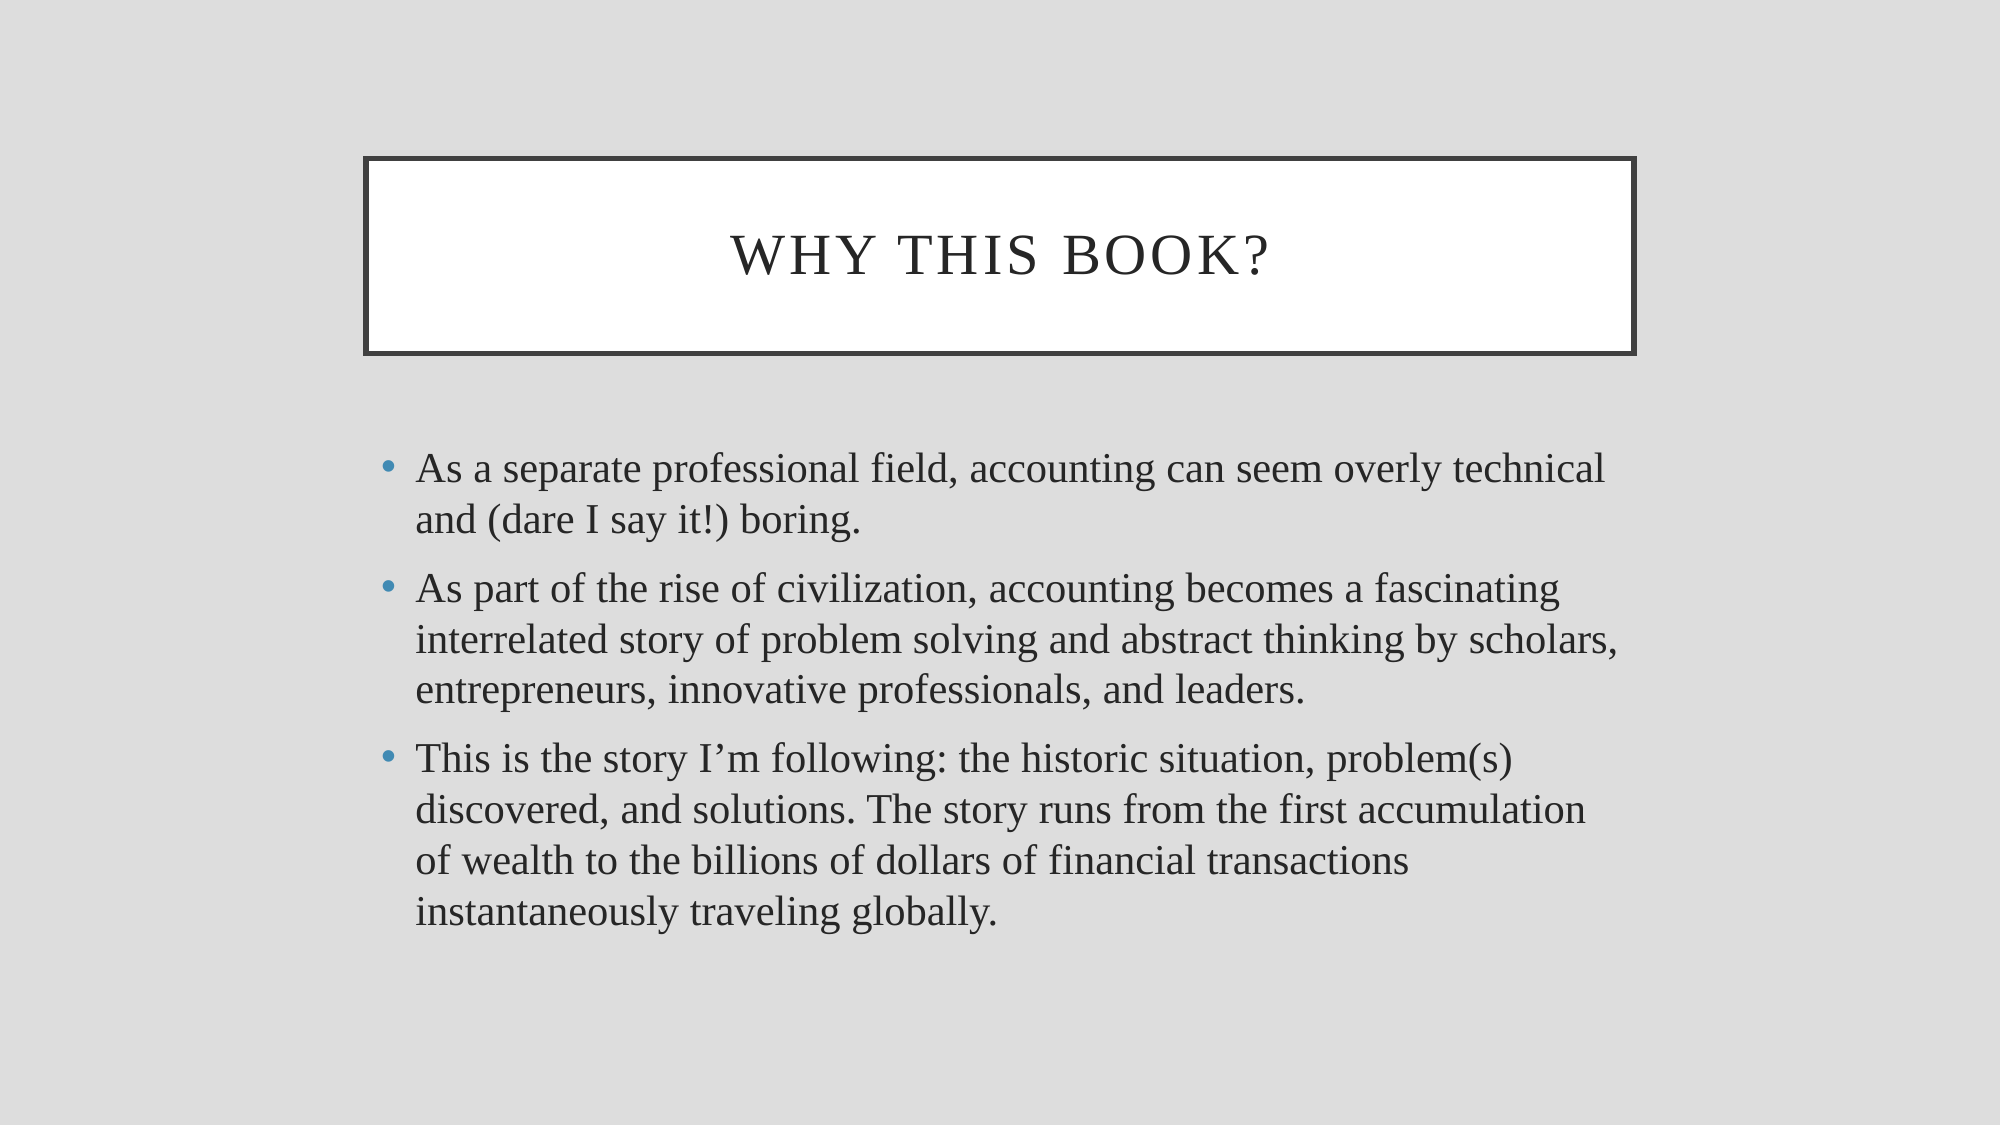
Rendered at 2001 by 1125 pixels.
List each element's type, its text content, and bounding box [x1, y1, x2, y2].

list As a separate professional field, accounting can seem overly technical and (dare I say it!) boring. As part of the rise of civilization, accounting becomes a fascinating interrelated story of problem solving and abstract thinking by scholars, entrepreneurs, innovative professionals, and leaders. This is the story I’m following: the historic situation, problem(s) discovered, and solutions. The story runs from the first accumulation of wealth to the billions of dollars of financial transactions instantaneously traveling globally. [366, 432, 1634, 942]
title Why this book? [363, 156, 1637, 356]
